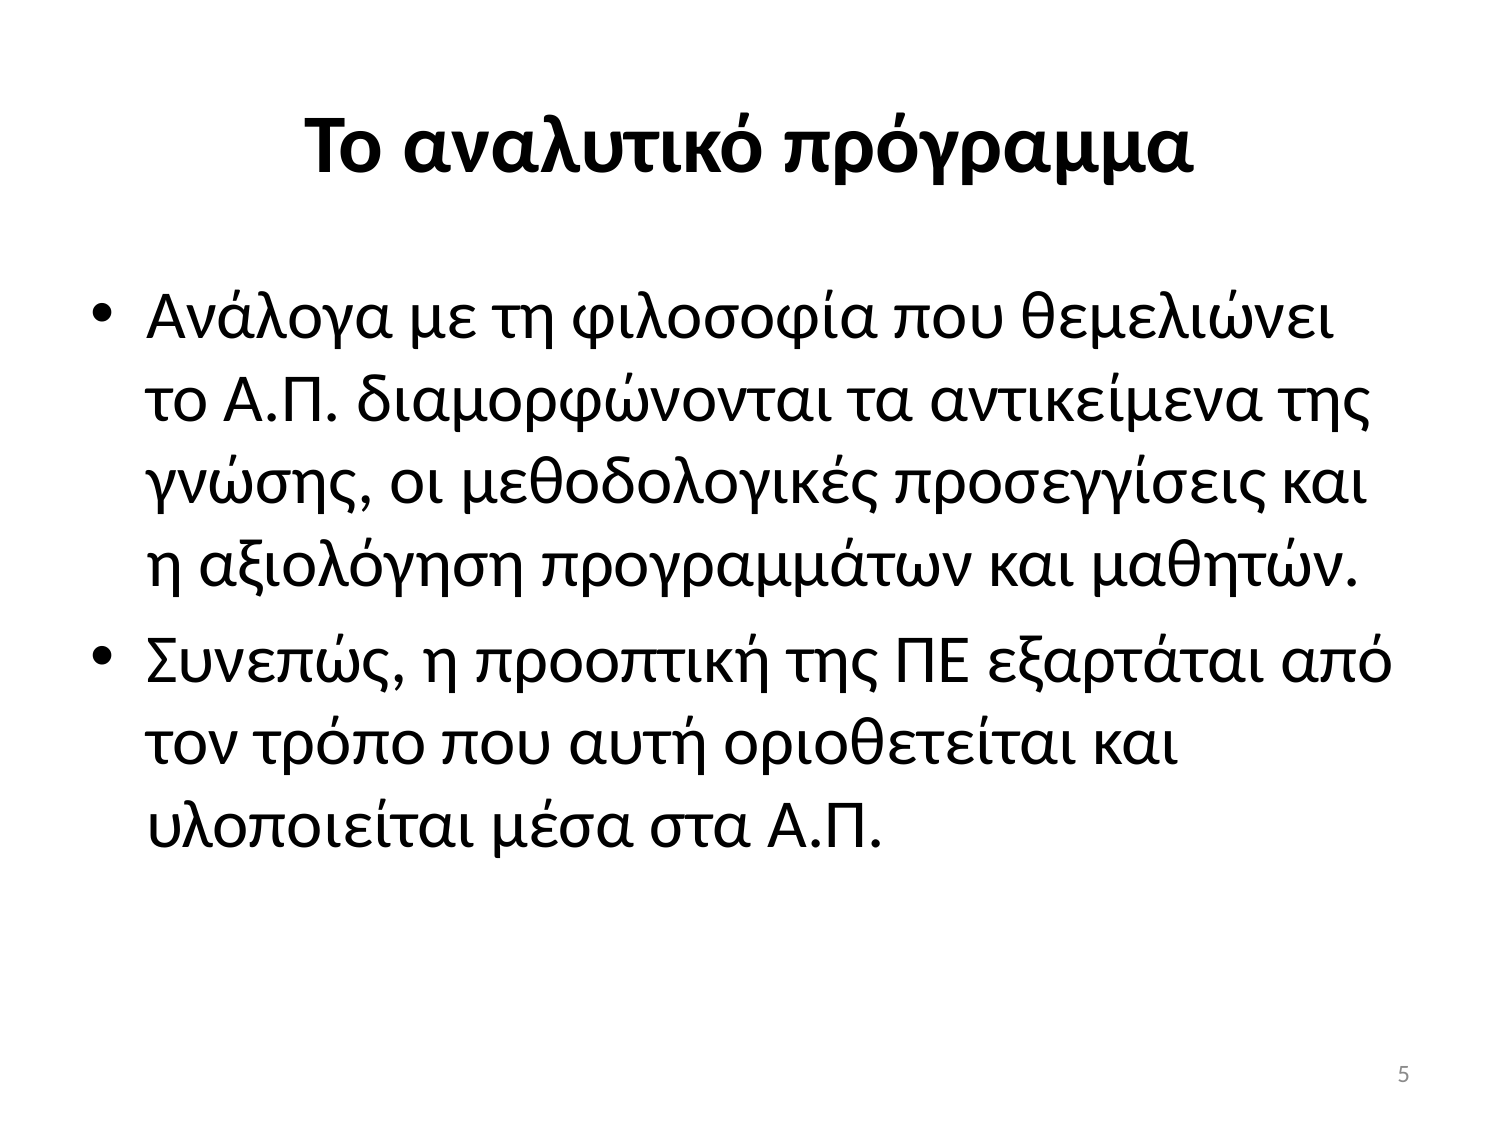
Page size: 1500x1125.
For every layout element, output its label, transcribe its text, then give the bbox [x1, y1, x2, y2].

list Ανάλογα με τη φιλοσοφία που θεμελιώνει το Α.Π. διαμορφώνονται τα αντικείμενα της γνώσης, οι μεθοδολογικές προσεγγίσεις και η αξιολόγηση προγραμμάτων και μαθητών. Συνεπώς, η προοπτική της ΠΕ εξαρτάται από τον τρόπο που αυτή οριοθετείται και υλοποιείται μέσα στα Α.Π. [75, 262, 1425, 1005]
slide_number 5 [1074, 1042, 1425, 1103]
title Το αναλυτικό πρόγραμμα [75, 45, 1425, 233]
